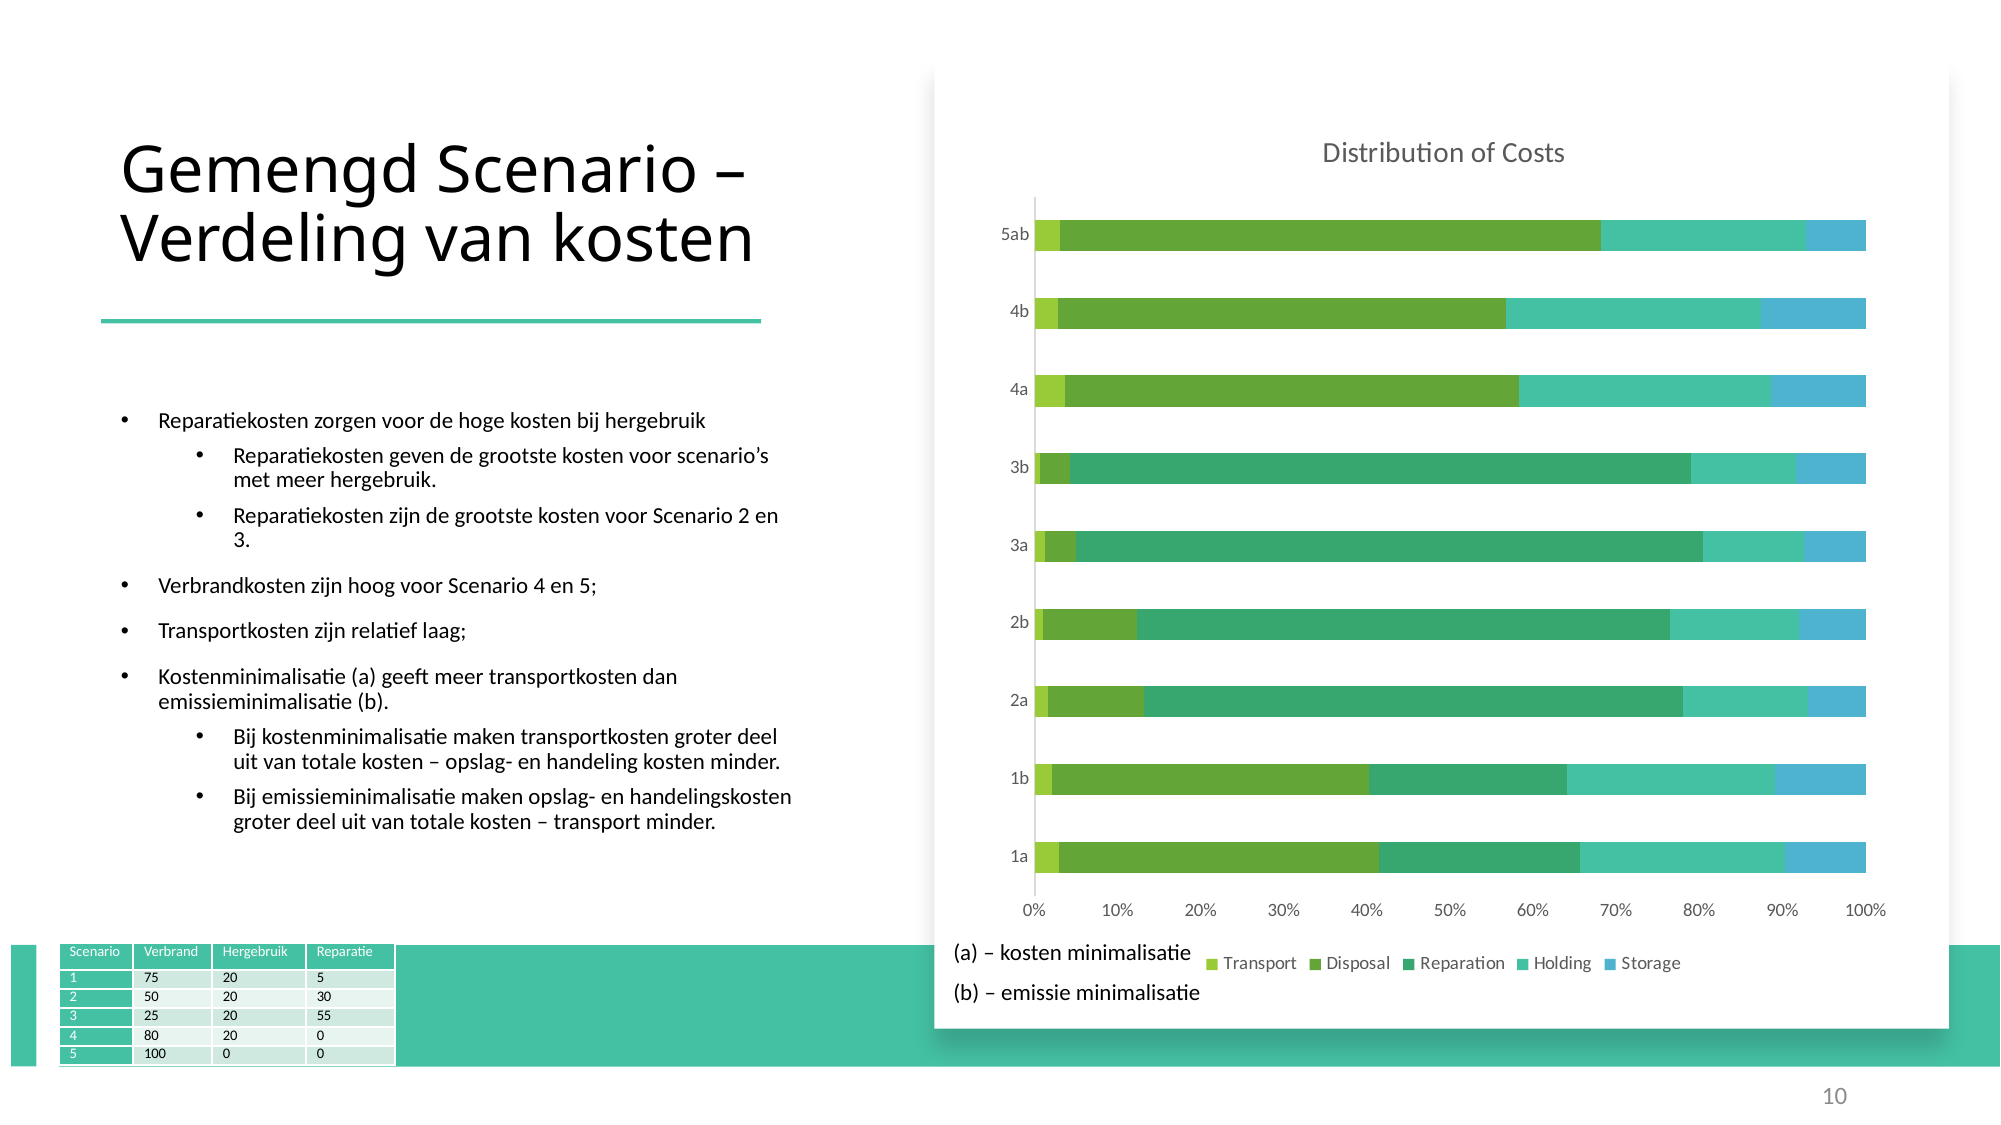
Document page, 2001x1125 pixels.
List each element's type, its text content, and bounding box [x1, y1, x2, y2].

title Gemengd Scenario – Verdeling van kosten [105, 86, 809, 284]
table_cell 50 [134, 990, 211, 1007]
table_cell 80 [134, 1028, 211, 1045]
table_cell 100 [134, 1047, 211, 1064]
table_cell 2 [60, 990, 132, 1007]
chart [982, 106, 1906, 981]
table_cell 75 [134, 971, 211, 988]
table_header Verbrand [134, 944, 211, 969]
text_box [0, 0, 2000, 1125]
table_cell 1 [60, 971, 132, 988]
table_cell 30 [307, 990, 394, 1007]
slide_number 10 [1412, 1065, 1863, 1125]
table_cell 20 [213, 1009, 305, 1026]
table_cell 5 [307, 971, 394, 988]
table_header Reparatie [307, 944, 394, 969]
table_cell 55 [307, 1009, 394, 1026]
table_cell 5 [60, 1047, 132, 1064]
table_cell 0 [307, 1047, 394, 1064]
table_cell 20 [213, 971, 305, 988]
table_header Scenario [60, 944, 132, 969]
text_box (a) – kosten minimalisatie (b) – emissie minimalisatie [938, 930, 1756, 1046]
table_cell 3 [60, 1009, 132, 1026]
text_box [58, 944, 2000, 1068]
table_cell 0 [213, 1047, 305, 1064]
text_box [10, 944, 37, 1067]
table_cell 20 [213, 990, 305, 1007]
table_header Hergebruik [213, 944, 305, 969]
text_box [933, 57, 1950, 1030]
text_box [100, 318, 762, 324]
list Reparatiekosten zorgen voor de hoge kosten bij hergebruik Reparatiekosten geven de grootste kosten voor scenario’s met meer hergebruik. Reparatiekosten zijn de grootste kosten voor Scenario 2 en 3. Verbrandkosten zijn hoog voor Scenario 4 en 5; Transportkosten zijn relatief laag; Kostenminimalisatie (a) geeft meer transportkosten dan emissieminimalisatie (b). Bij kostenminimalisatie maken transportkosten groter deel uit van totale kosten – opslag- en handeling kosten minder. Bij emissieminimalisatie maken opslag- en handelingskosten groter deel uit van totale kosten – transport minder. [105, 333, 809, 910]
table_cell 0 [307, 1028, 394, 1045]
table_cell 25 [134, 1009, 211, 1026]
table_cell 4 [60, 1028, 132, 1045]
table_cell 20 [213, 1028, 305, 1045]
